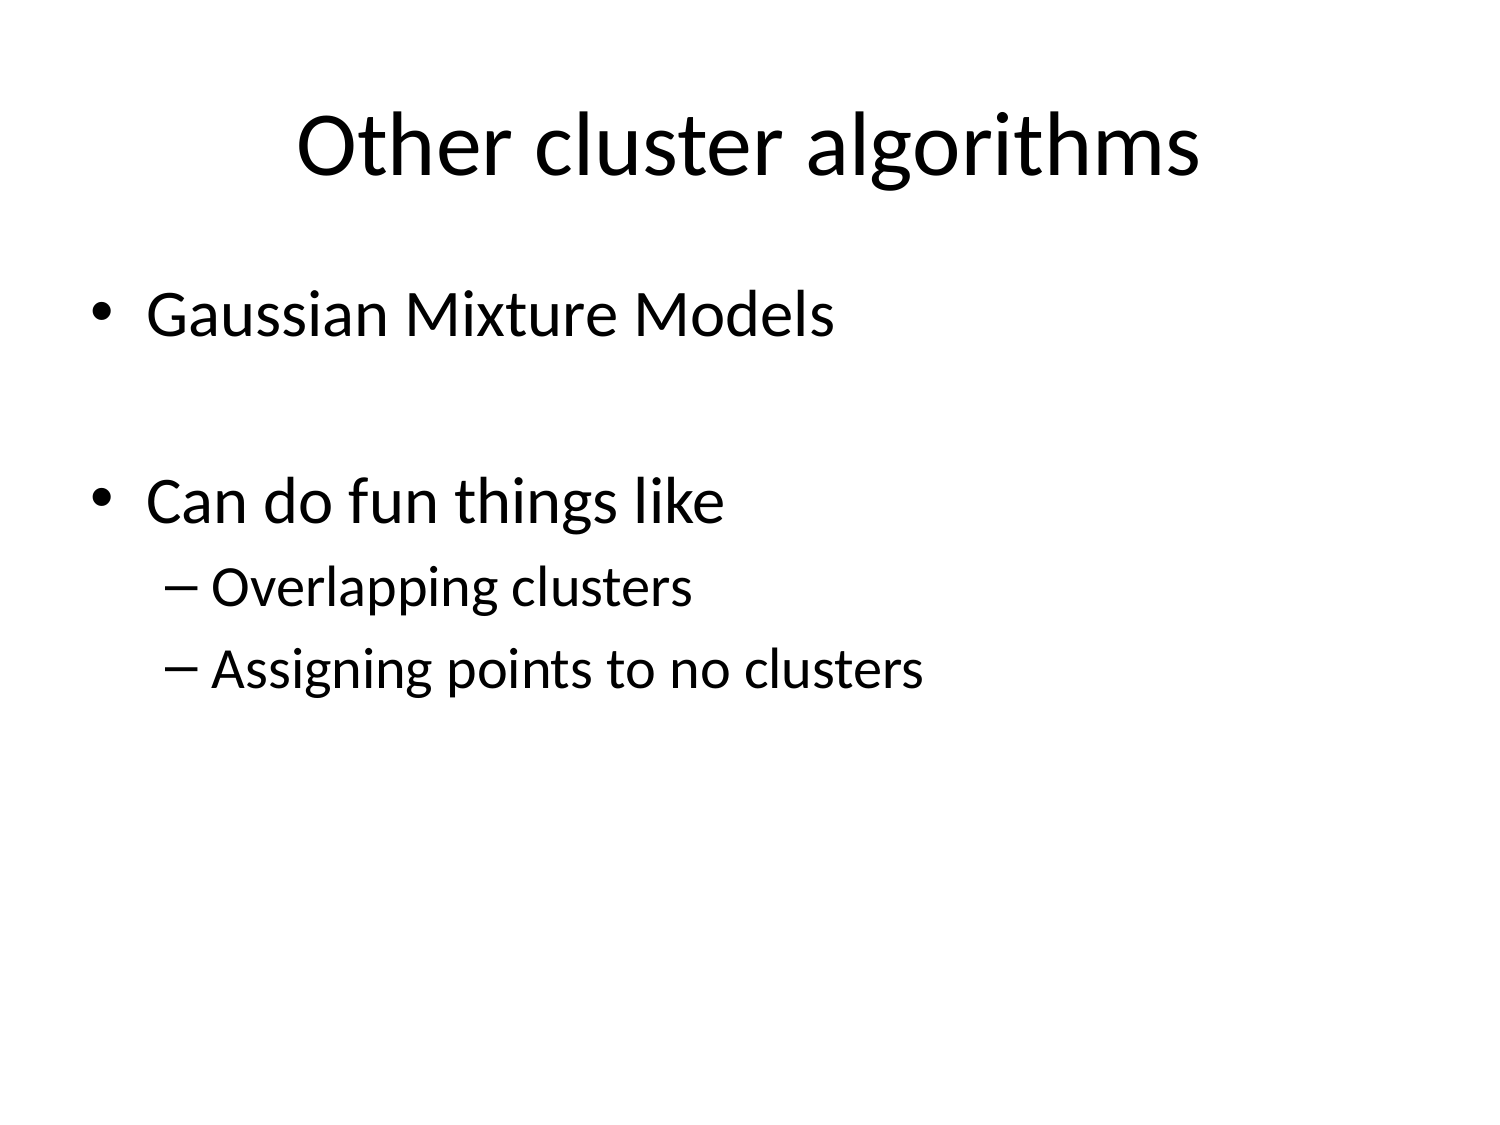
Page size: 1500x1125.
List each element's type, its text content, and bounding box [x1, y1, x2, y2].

list Gaussian Mixture Models Can do fun things like Overlapping clusters Assigning points to no clusters [75, 262, 1425, 1005]
title Other cluster algorithms [75, 45, 1425, 233]
